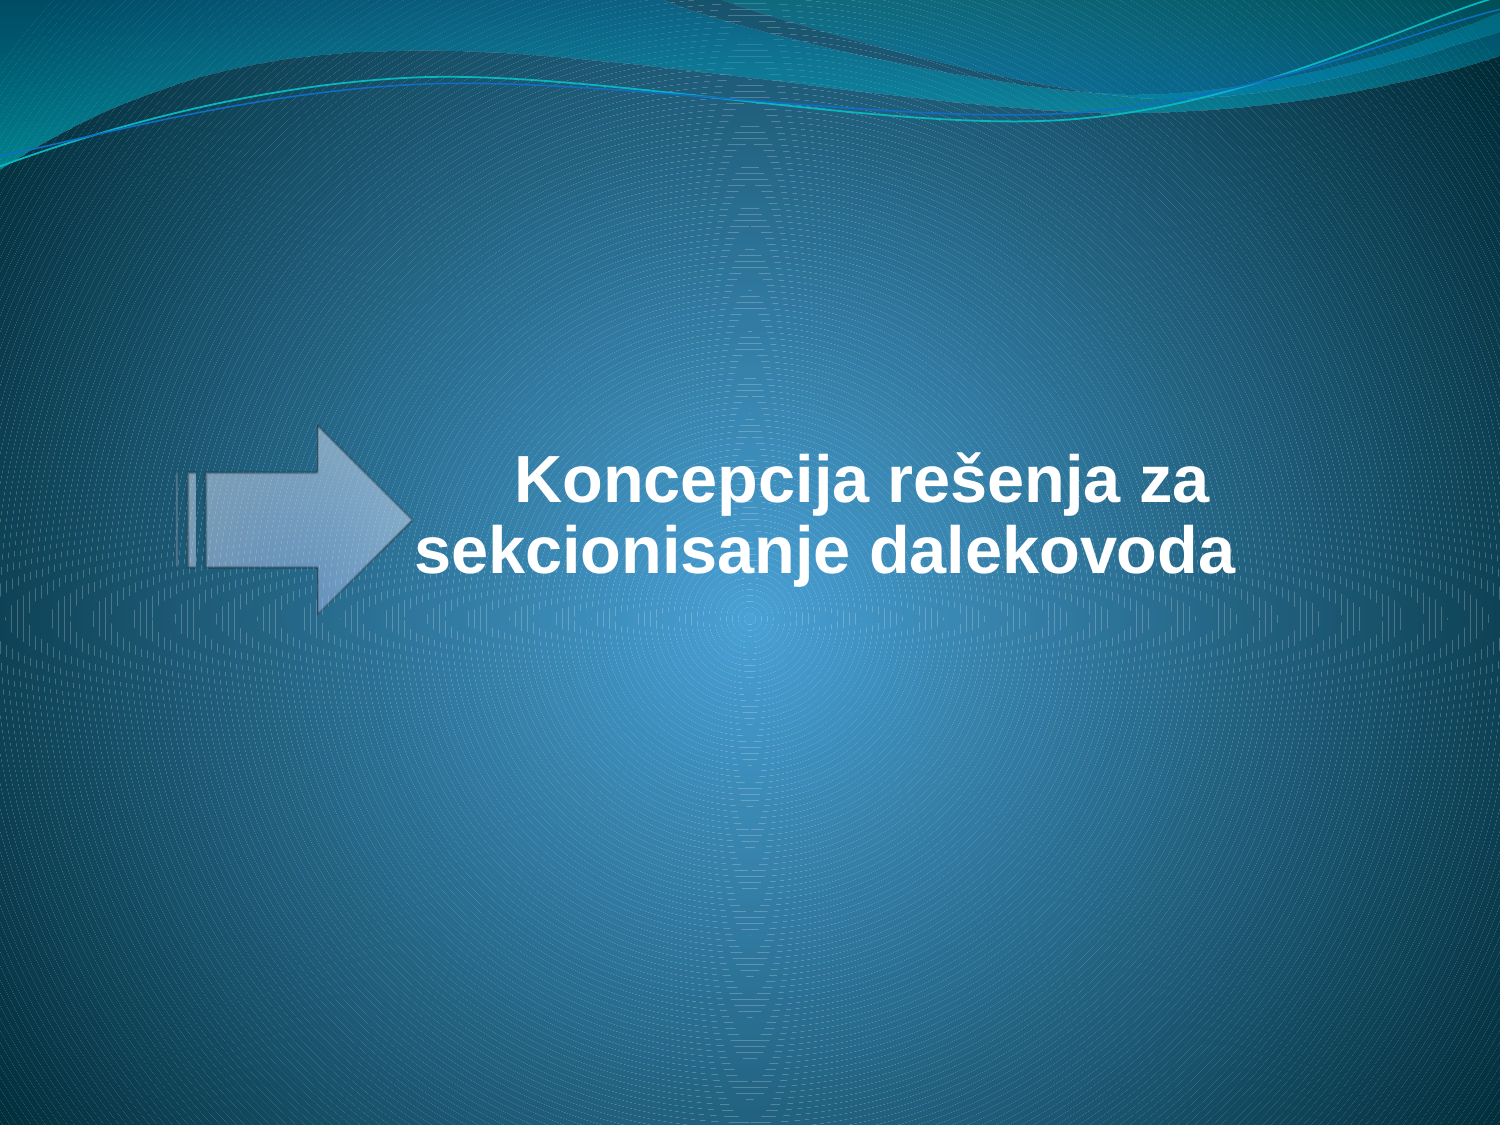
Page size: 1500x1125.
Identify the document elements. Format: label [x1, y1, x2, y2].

text_box [147, 326, 1353, 708]
